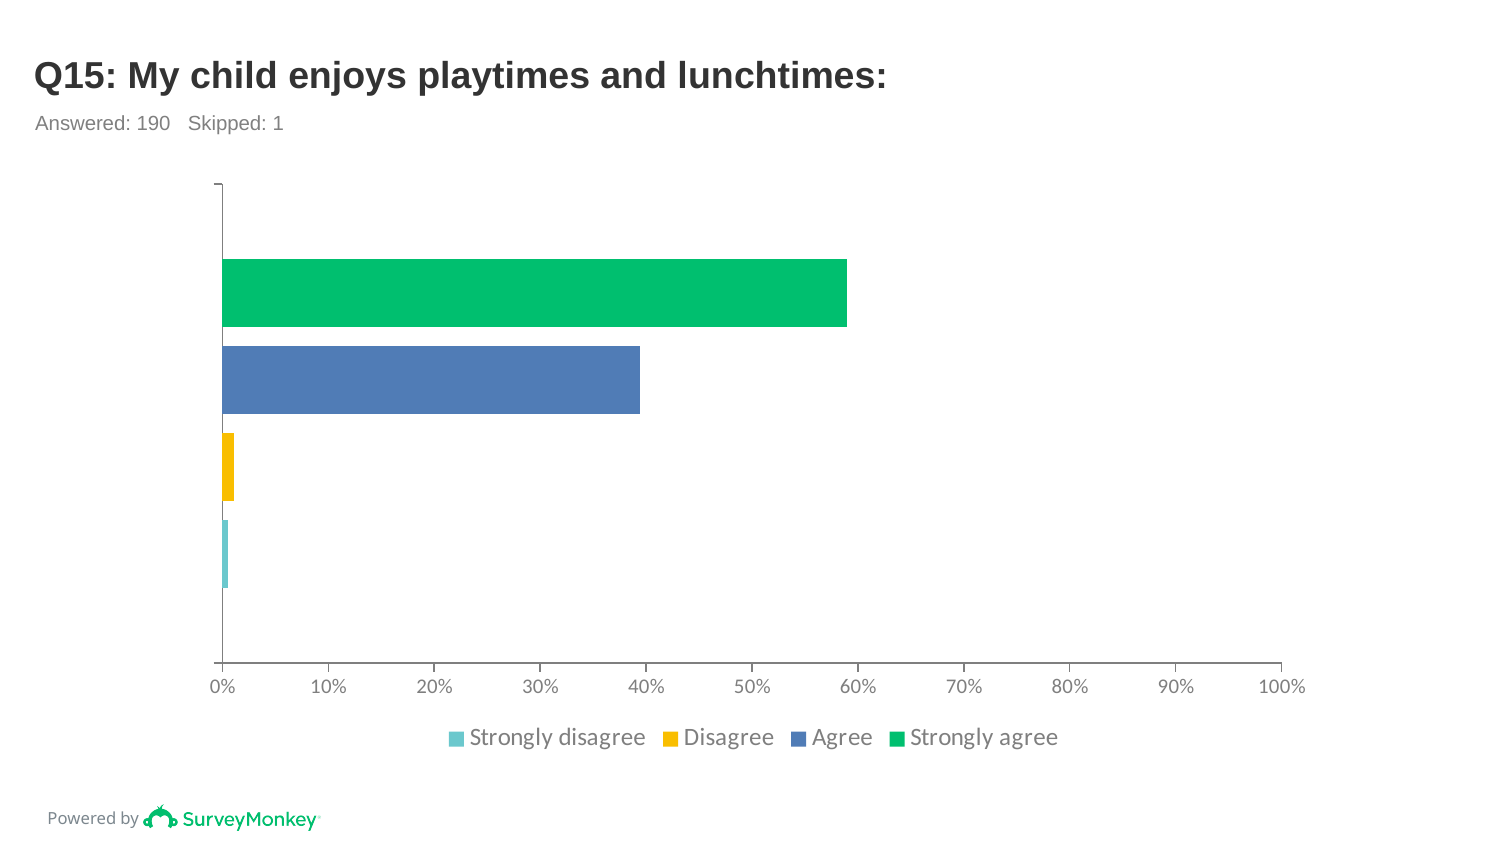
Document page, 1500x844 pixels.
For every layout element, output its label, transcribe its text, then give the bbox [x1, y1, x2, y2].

picture [132, 793, 332, 842]
title Q15: My child enjoys playtimes and lunchtimes: [18, 13, 1369, 104]
chart [179, 171, 1329, 758]
list Answered: 190 Skipped: 1 [20, 102, 1371, 143]
